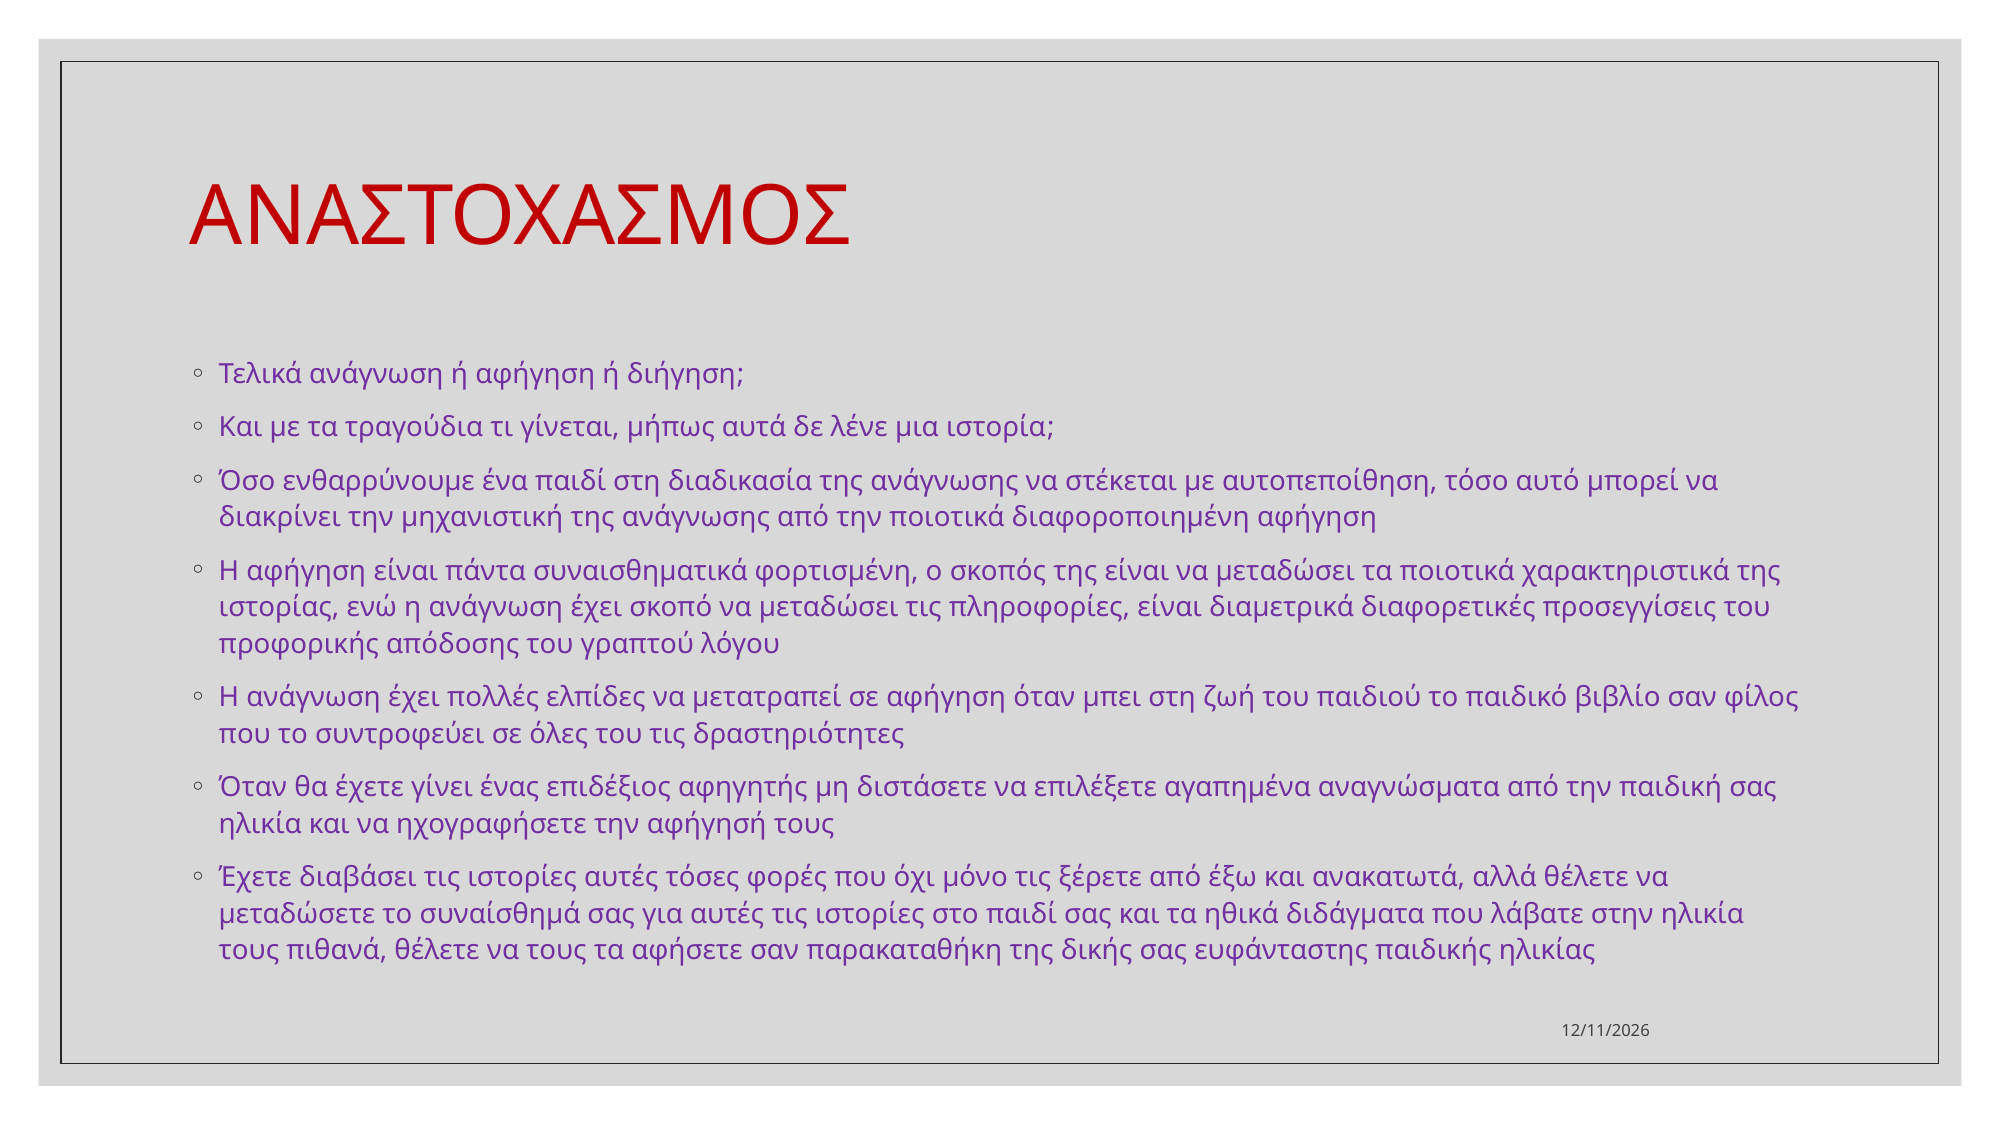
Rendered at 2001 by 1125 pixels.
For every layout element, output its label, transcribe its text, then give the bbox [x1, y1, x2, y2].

list Τελικά ανάγνωση ή αφήγηση ή διήγηση; Και με τα τραγούδια τι γίνεται, μήπως αυτά δε λένε μια ιστορία; Όσο ενθαρρύνουμε ένα παιδί στη διαδικασία της ανάγνωσης να στέκεται με αυτοπεποίθηση, τόσο αυτό μπορεί να διακρίνει την μηχανιστική της ανάγνωσης από την ποιοτικά διαφοροποιημένη αφήγηση Η αφήγηση είναι πάντα συναισθηματικά φορτισμένη, ο σκοπός της είναι να μεταδώσει τα ποιοτικά χαρακτηριστικά της ιστορίας, ενώ η ανάγνωση έχει σκοπό να μεταδώσει τις πληροφορίες, είναι διαμετρικά διαφορετικές προσεγγίσεις του προφορικής απόδοσης του γραπτού λόγου Η ανάγνωση έχει πολλές ελπίδες να μετατραπεί σε αφήγηση όταν μπει στη ζωή του παιδιού το παιδικό βιβλίο σαν φίλος που το συντροφεύει σε όλες του τις δραστηριότητες Όταν θα έχετε γίνει ένας επιδέξιος αφηγητής μη διστάσετε να επιλέξετε αγαπημένα αναγνώσματα από την παιδική σας ηλικία και να ηχογραφήσετε την αφήγησή τους Έχετε διαβάσει τις ιστορίες αυτές τόσες φορές που όχι μόνο τις ξέρετε από έξω και ανακατωτά, αλλά θέλετε να μεταδώσετε το συναίσθημά σας για αυτές τις ιστορίες στο παιδί σας και τα ηθικά διδάγματα που λάβατε στην ηλικία τους πιθανά, θέλετε να τους τα αφήσετε σαν παρακαταθήκη της δικής σας ευφάνταστης παιδικής ηλικίας [174, 345, 1825, 977]
title ΑΝΑΣΤΟΧΑΣΜΟΣ [174, 105, 1825, 331]
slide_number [1190, 990, 1665, 1050]
